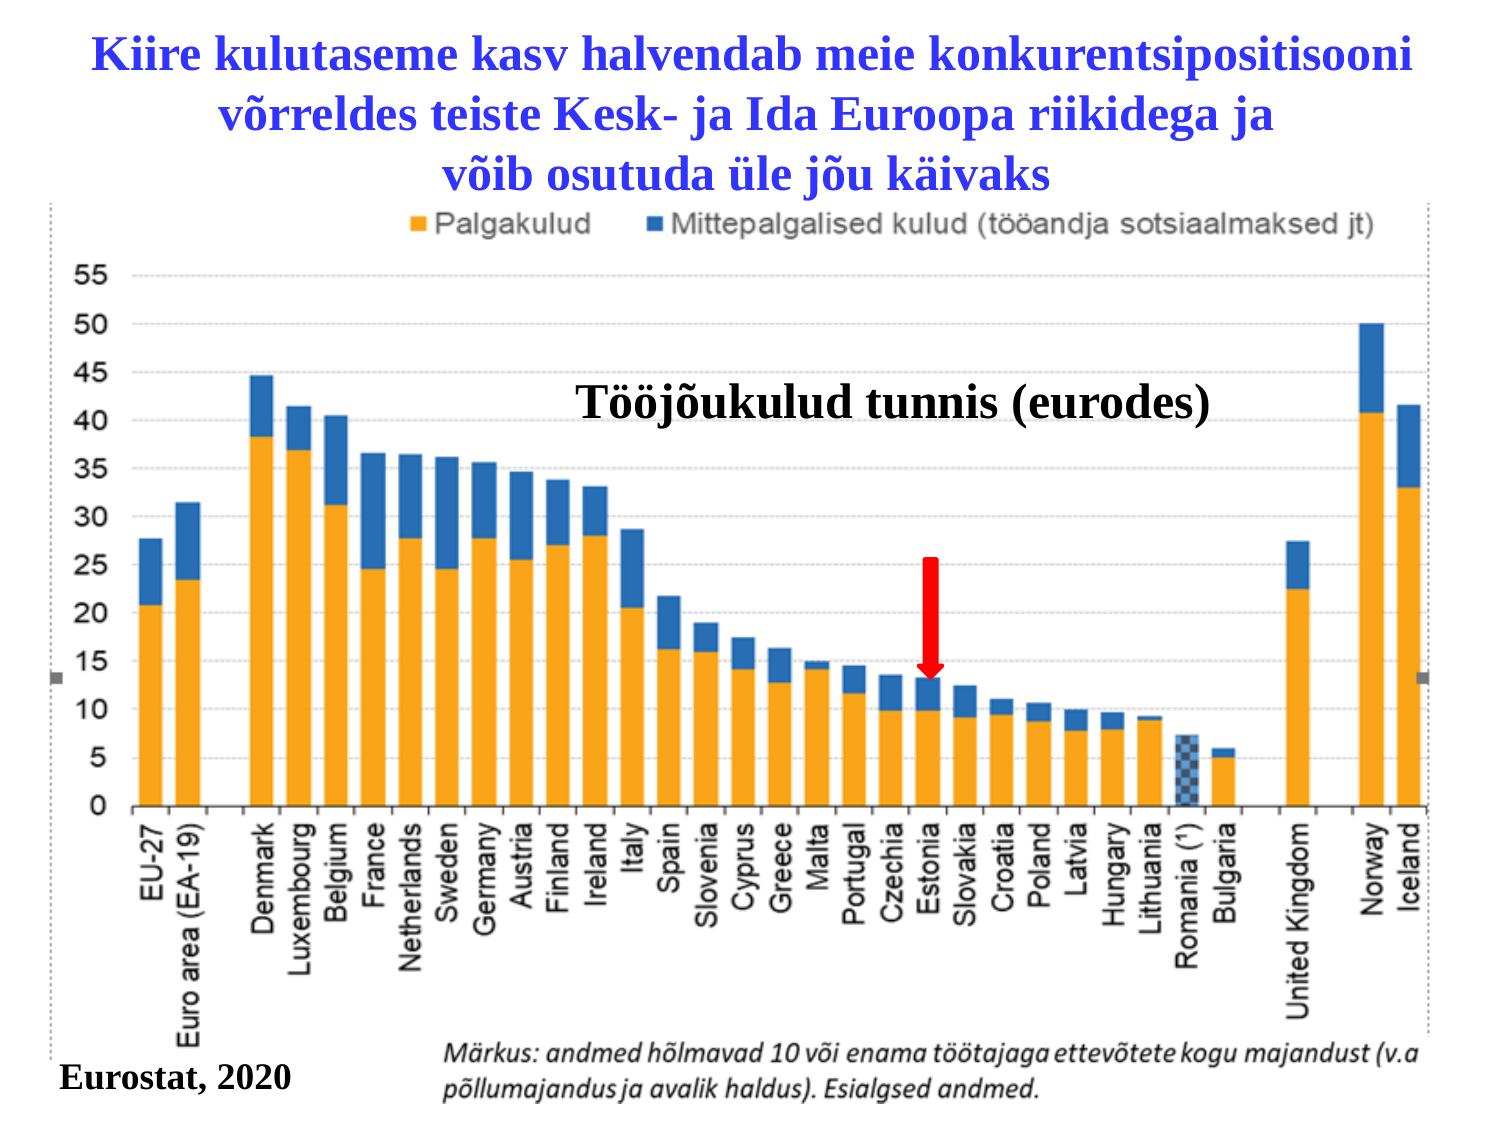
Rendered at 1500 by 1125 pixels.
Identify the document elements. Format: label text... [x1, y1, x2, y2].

text_box Eurostat, 2020 [44, 1070, 307, 1104]
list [42, 203, 1458, 1062]
title Kiire kulutaseme kasv halvendab meie konkurentsipositisooni võrreldes teiste Kesk- ja Ida Euroopa riikidega ja võib osutuda üle jõu käivaks [6, 97, 1500, 204]
picture [426, 1037, 1435, 1104]
